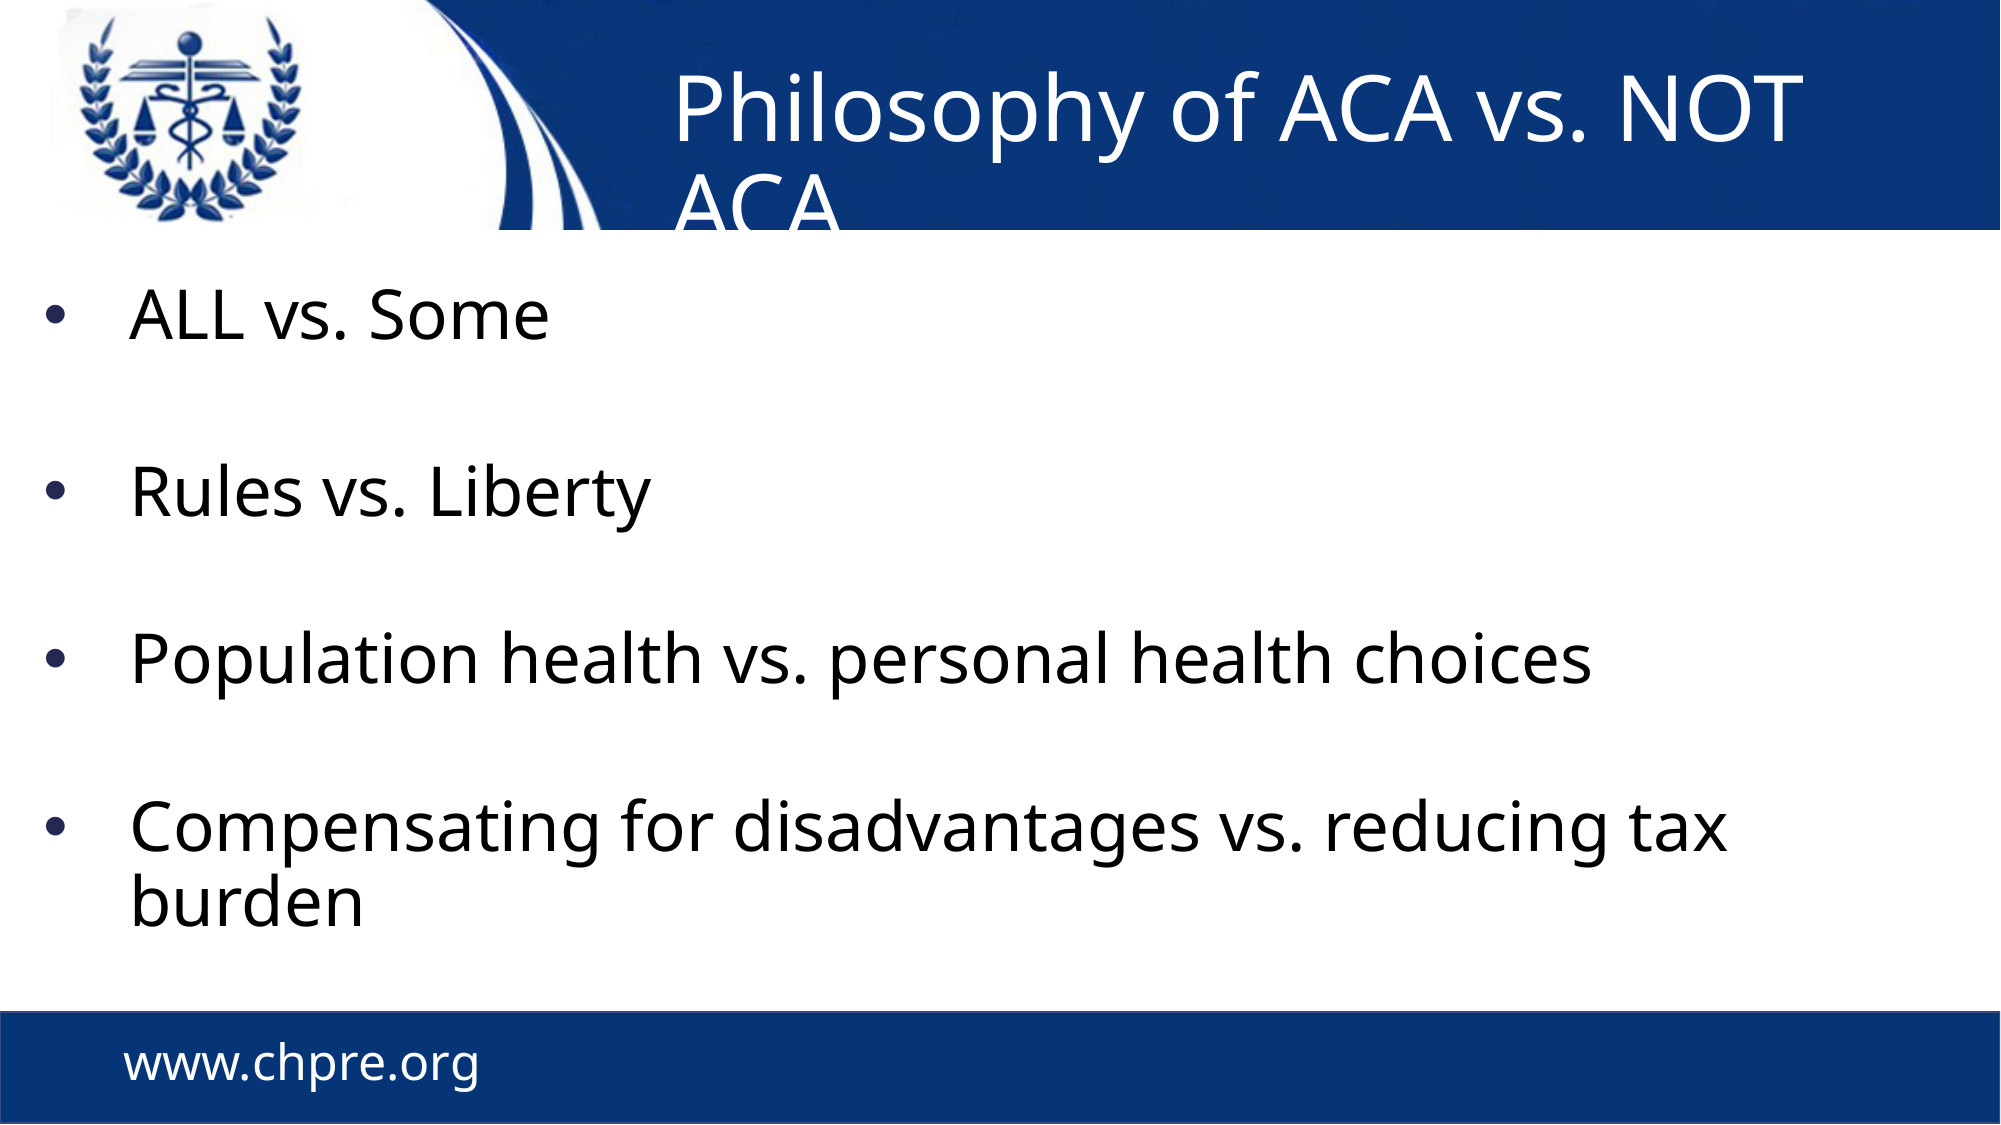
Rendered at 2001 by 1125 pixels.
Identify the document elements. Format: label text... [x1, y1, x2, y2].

title Philosophy of ACA vs. NOT ACA [656, 55, 1950, 273]
list ALL vs. Some Rules vs. Liberty Population health vs. personal health choices Compensating for disadvantages vs. reducing tax burden [28, 272, 1869, 956]
picture [0, 0, 2000, 230]
